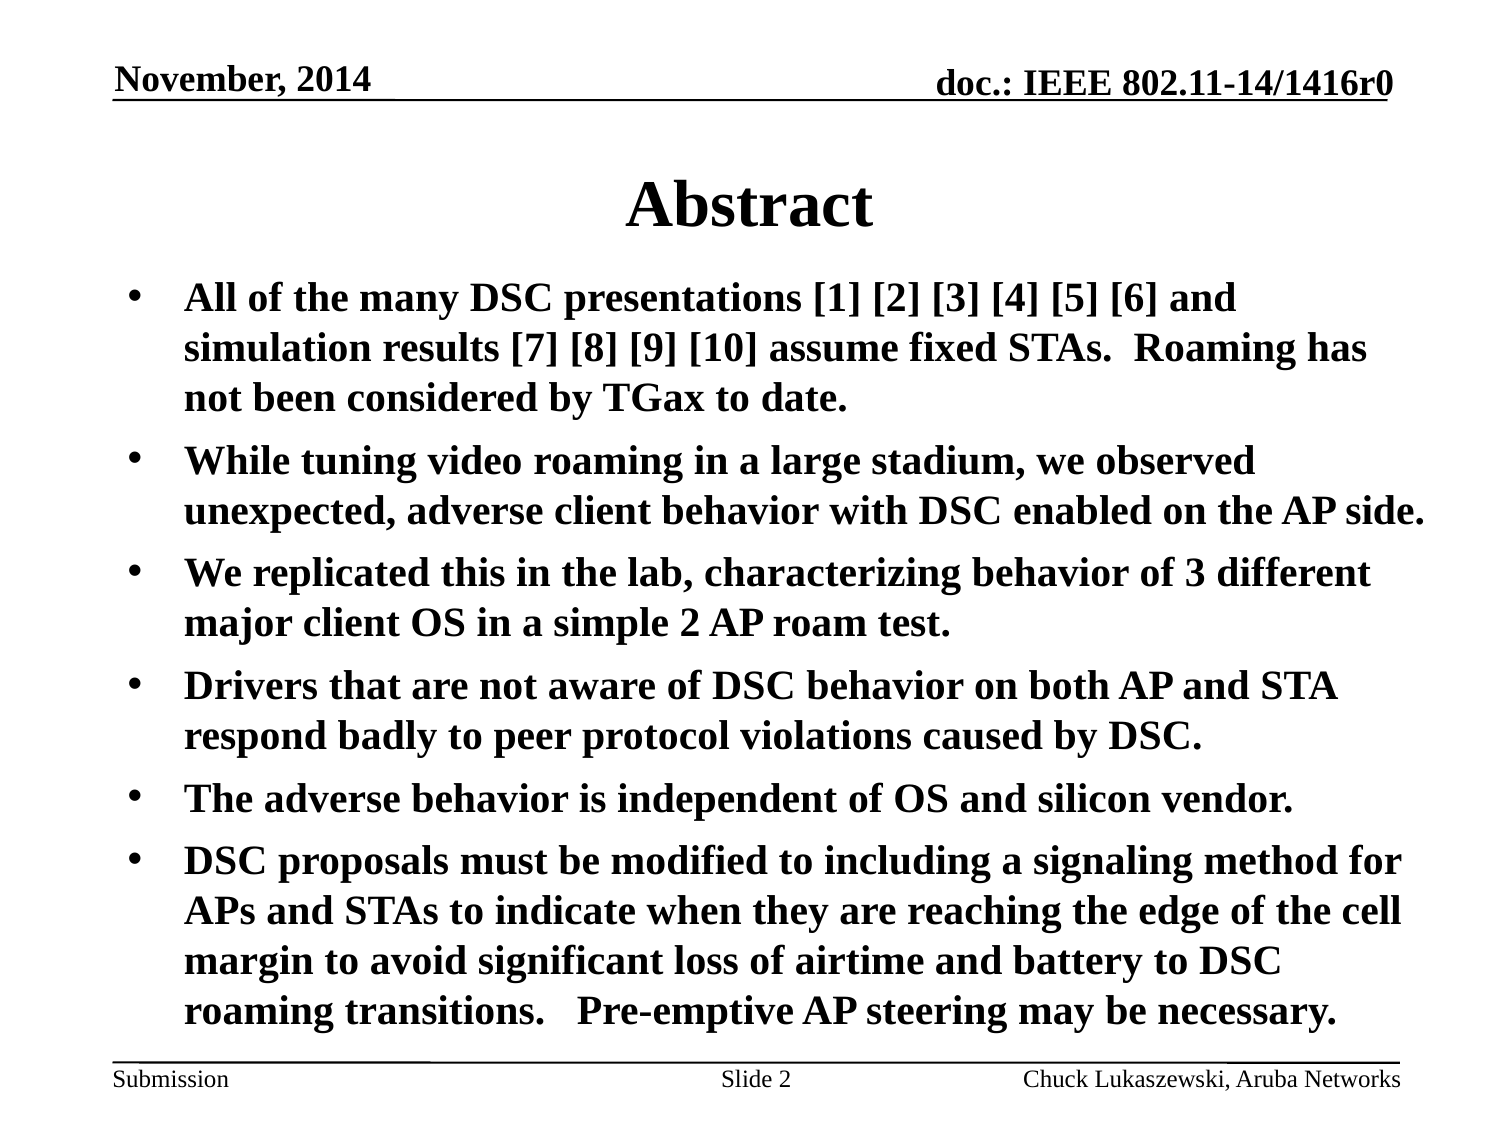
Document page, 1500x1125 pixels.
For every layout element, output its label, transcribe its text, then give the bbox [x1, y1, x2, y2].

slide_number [114, 54, 423, 100]
list All of the many DSC presentations [1] [2] [3] [4] [5] [6] and simulation results [7] [8] [9] [10] assume fixed STAs. Roaming has not been considered by TGax to date. While tuning video roaming in a large stadium, we observed unexpected, adverse client behavior with DSC enabled on the AP side. We replicated this in the lab, characterizing behavior of 3 different major client OS in a simple 2 AP roam test. Drivers that are not aware of DSC behavior on both AP and STA respond badly to peer protocol violations caused by DSC. The adverse behavior is independent of OS and silicon vendor. DSC proposals must be modified to including a signaling method for APs and STAs to indicate when they are reaching the edge of the cell margin to avoid significant loss of airtime and battery to DSC roaming transitions. Pre-emptive AP steering may be necessary. [112, 262, 1451, 1000]
title Abstract [112, 112, 1388, 262]
slide_number Slide 2 [712, 1061, 800, 1123]
footer Chuck Lukaszewski, Aruba Networks [878, 1061, 1402, 1093]
